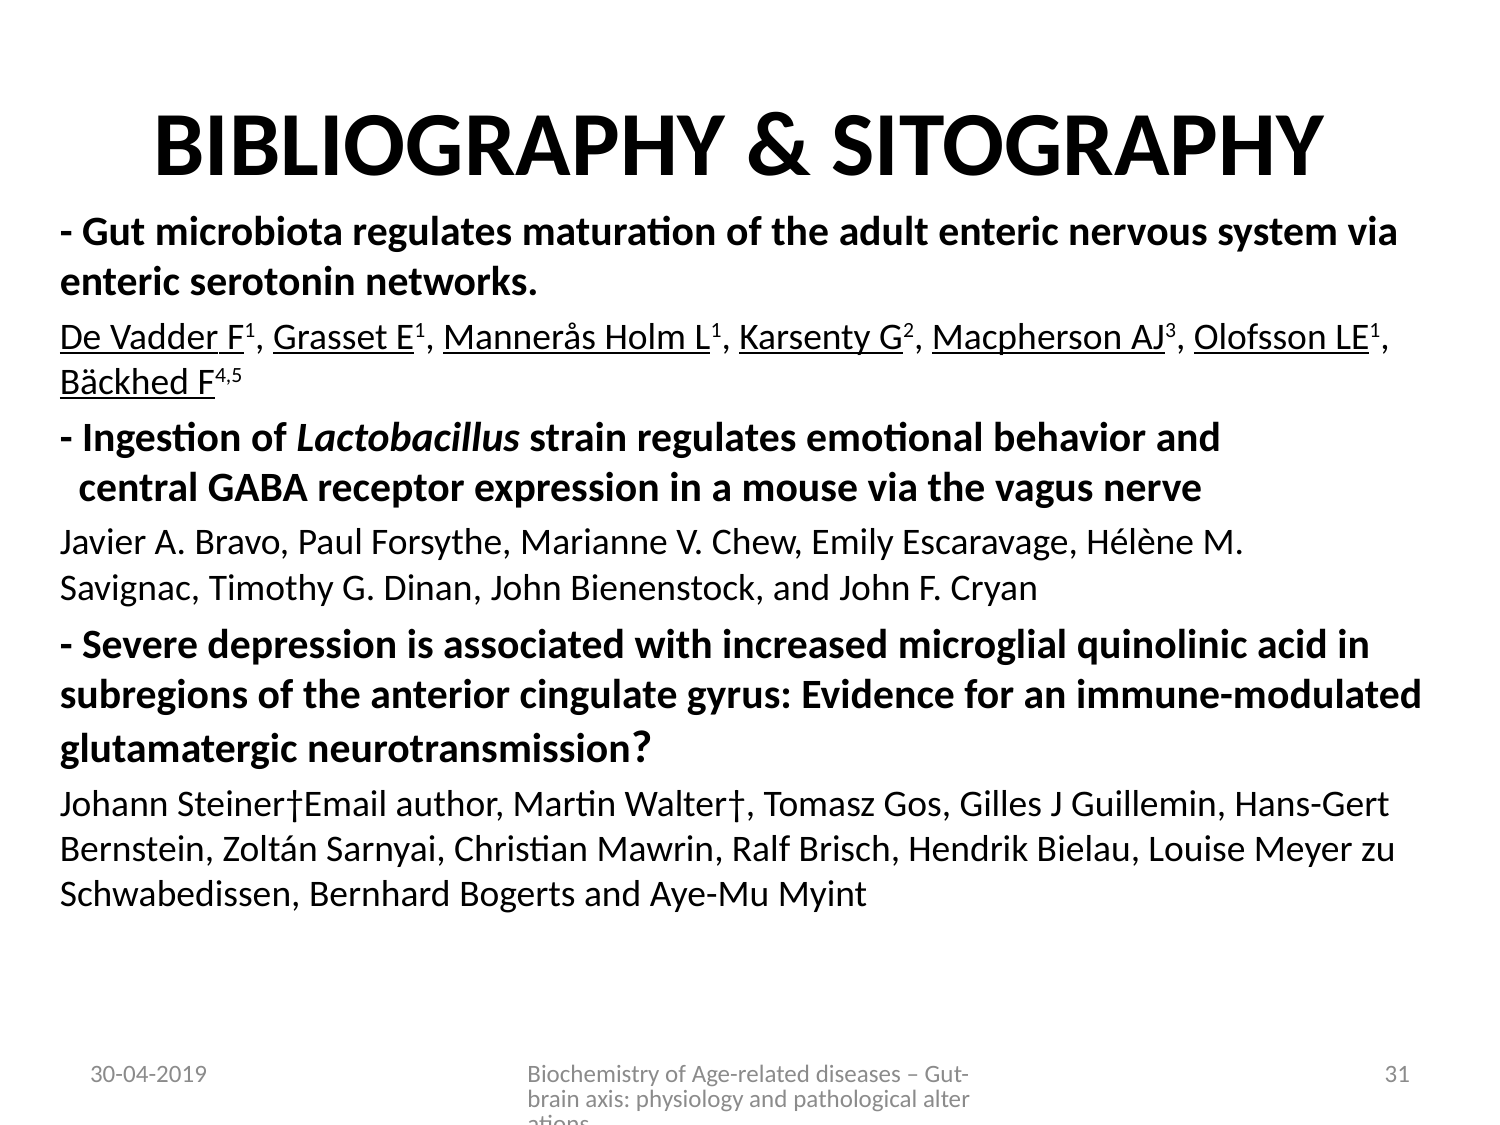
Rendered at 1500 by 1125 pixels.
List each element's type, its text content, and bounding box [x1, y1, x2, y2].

list - Gut microbiota regulates maturation of the adult enteric nervous system via enteric serotonin networks. De Vadder F1, Grasset E1, Mannerås Holm L1, Karsenty G2, Macpherson AJ3, Olofsson LE1, Bäckhed F4,5 - Ingestion of Lactobacillus strain regulates emotional behavior and central GABA receptor expression in a mouse via the vagus nerve Javier A. Bravo, Paul Forsythe, Marianne V. Chew, Emily Escaravage, Hélène M. Savignac, Timothy G. Dinan, John Bienenstock, and John F. Cryan - Severe depression is associated with increased microglial quinolinic acid in subregions of the anterior cingulate gyrus: Evidence for an immune-modulated glutamatergic neurotransmission? Johann Steiner†Email author, Martin Walter†, Tomasz Gos, Gilles J Guillemin, Hans-Gert Bernstein, Zoltán Sarnyai, Christian Mawrin, Ralf Brisch, Hendrik Bielau, Louise Meyer zu Schwabedissen, Bernhard Bogerts and Aye-Mu Myint [44, 196, 1500, 1005]
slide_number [75, 1042, 425, 1103]
slide_number 31 [1074, 1042, 1425, 1103]
title BIBLIOGRAPHY & SITOGRAPHY [75, 45, 1425, 196]
footer Biochemistry of Age-related diseases – Gut-brain axis: physiology and pathological alterations [512, 1042, 988, 1103]
